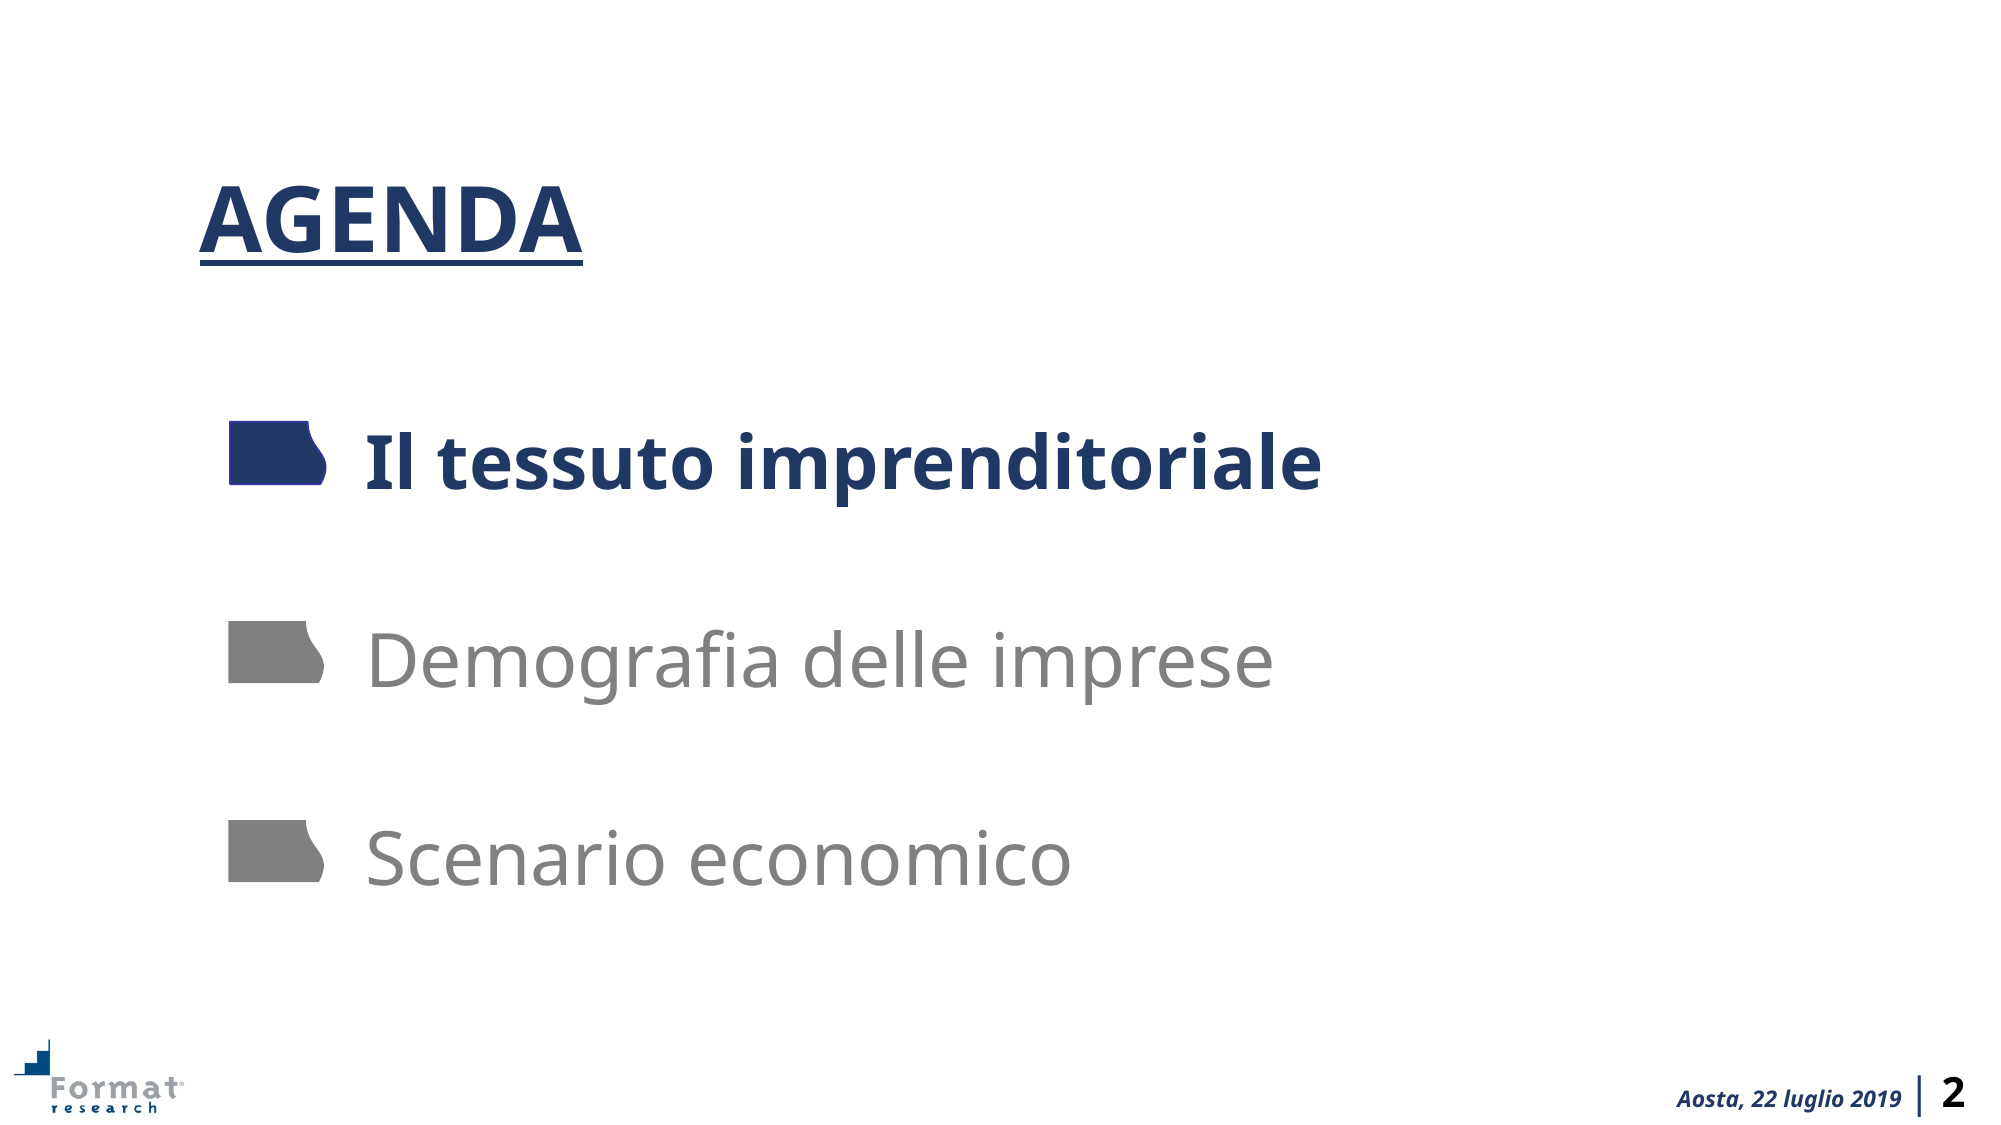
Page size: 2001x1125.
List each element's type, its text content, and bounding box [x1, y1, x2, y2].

text_box AGENDA [184, 153, 1431, 279]
text_box [230, 421, 326, 485]
text_box [228, 621, 324, 684]
text_box Il tessuto imprenditoriale Demografia delle imprese Scenario economico [350, 398, 1567, 909]
picture [3, 1030, 194, 1121]
text_box [228, 820, 324, 883]
